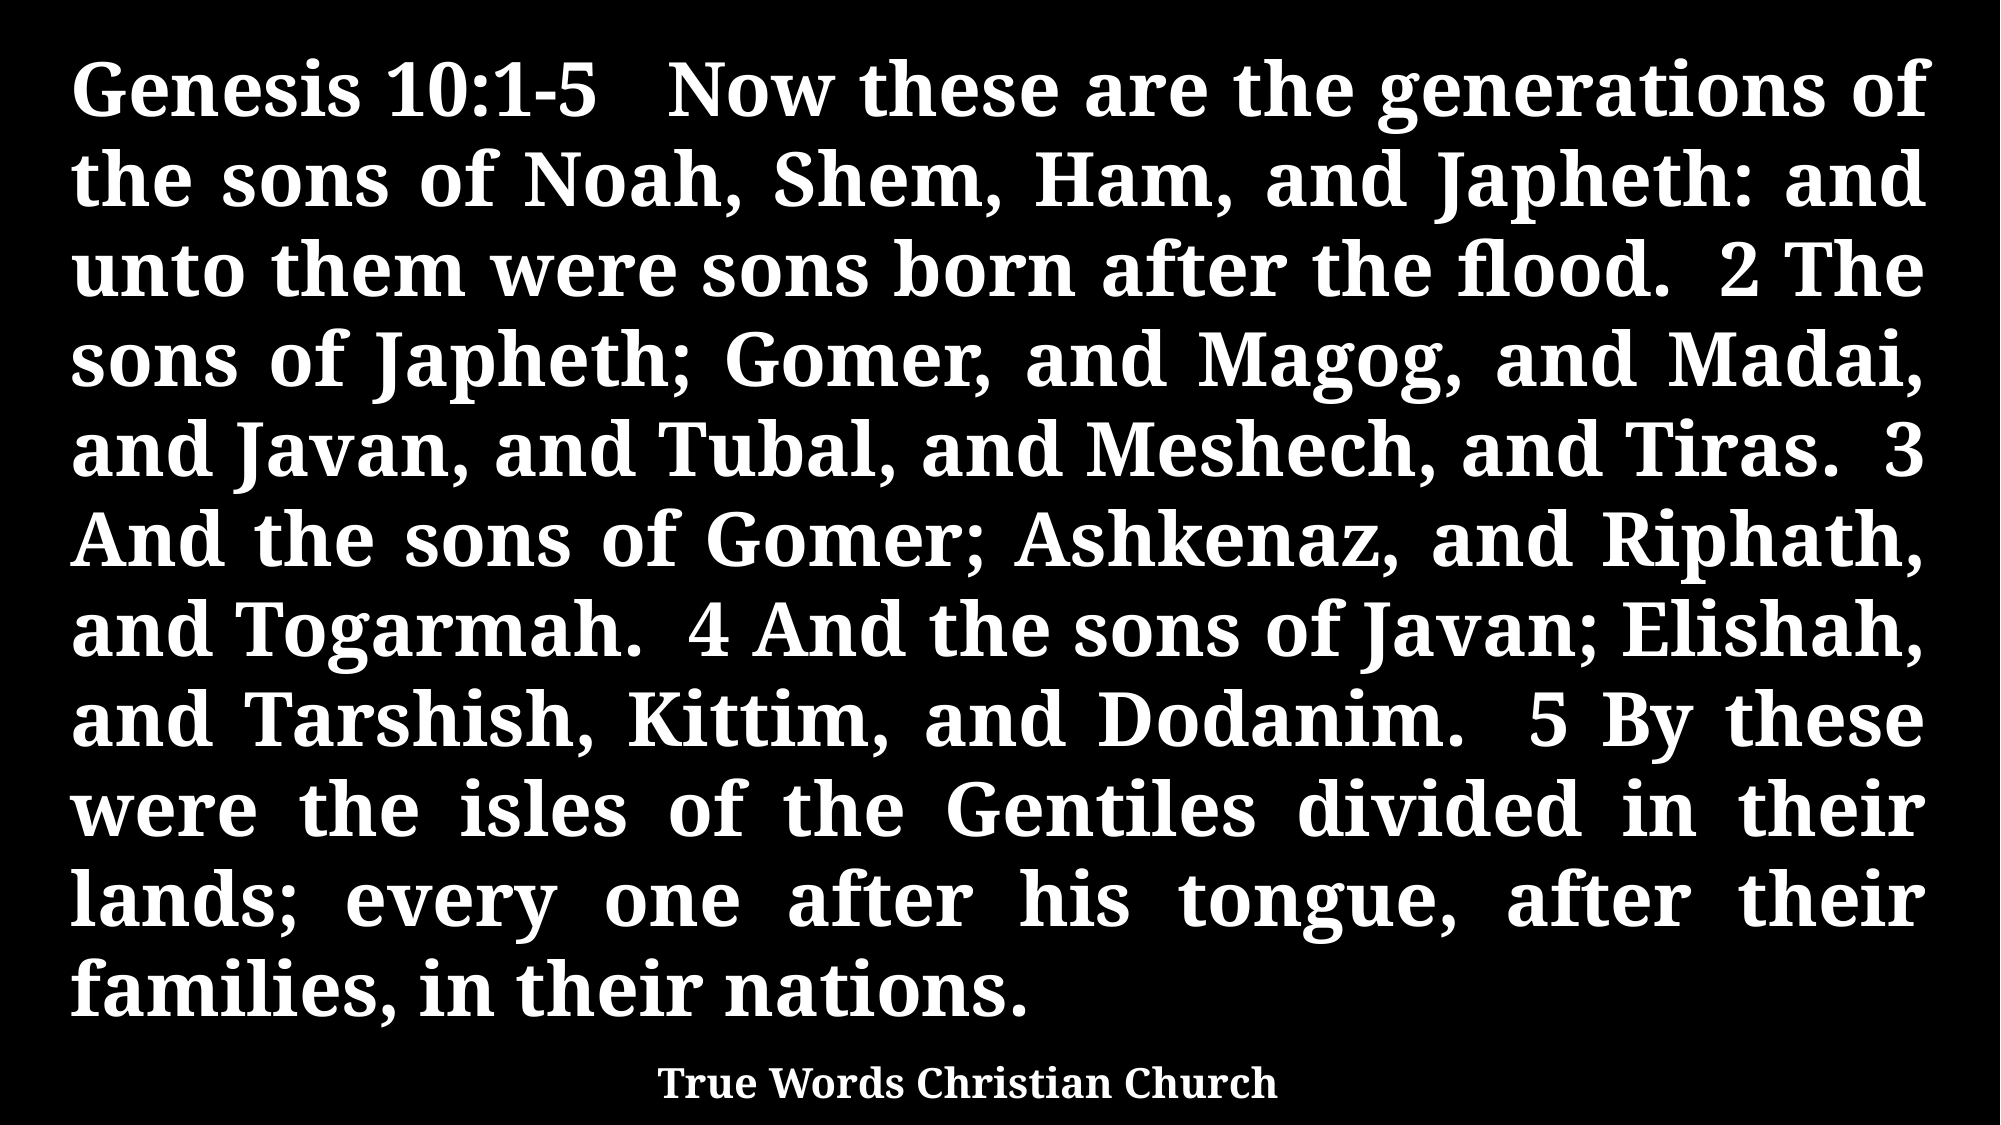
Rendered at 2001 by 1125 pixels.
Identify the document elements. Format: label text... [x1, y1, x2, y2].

text_box Genesis 10:1-5 Now these are the generations of the sons of Noah, Shem, Ham, and Japheth: and unto them were sons born after the flood. 2 The sons of Japheth; Gomer, and Magog, and Madai, and Javan, and Tubal, and Meshech, and Tiras. 3 And the sons of Gomer; Ashkenaz, and Riphath, and Togarmah. 4 And the sons of Javan; Elishah, and Tarshish, Kittim, and Dodanim. 5 By these were the isles of the Gentiles divided in their lands; every one after his tongue, after their families, in their nations. [55, 33, 1944, 1039]
text_box True Words Christian Church [642, 1049, 1294, 1114]
